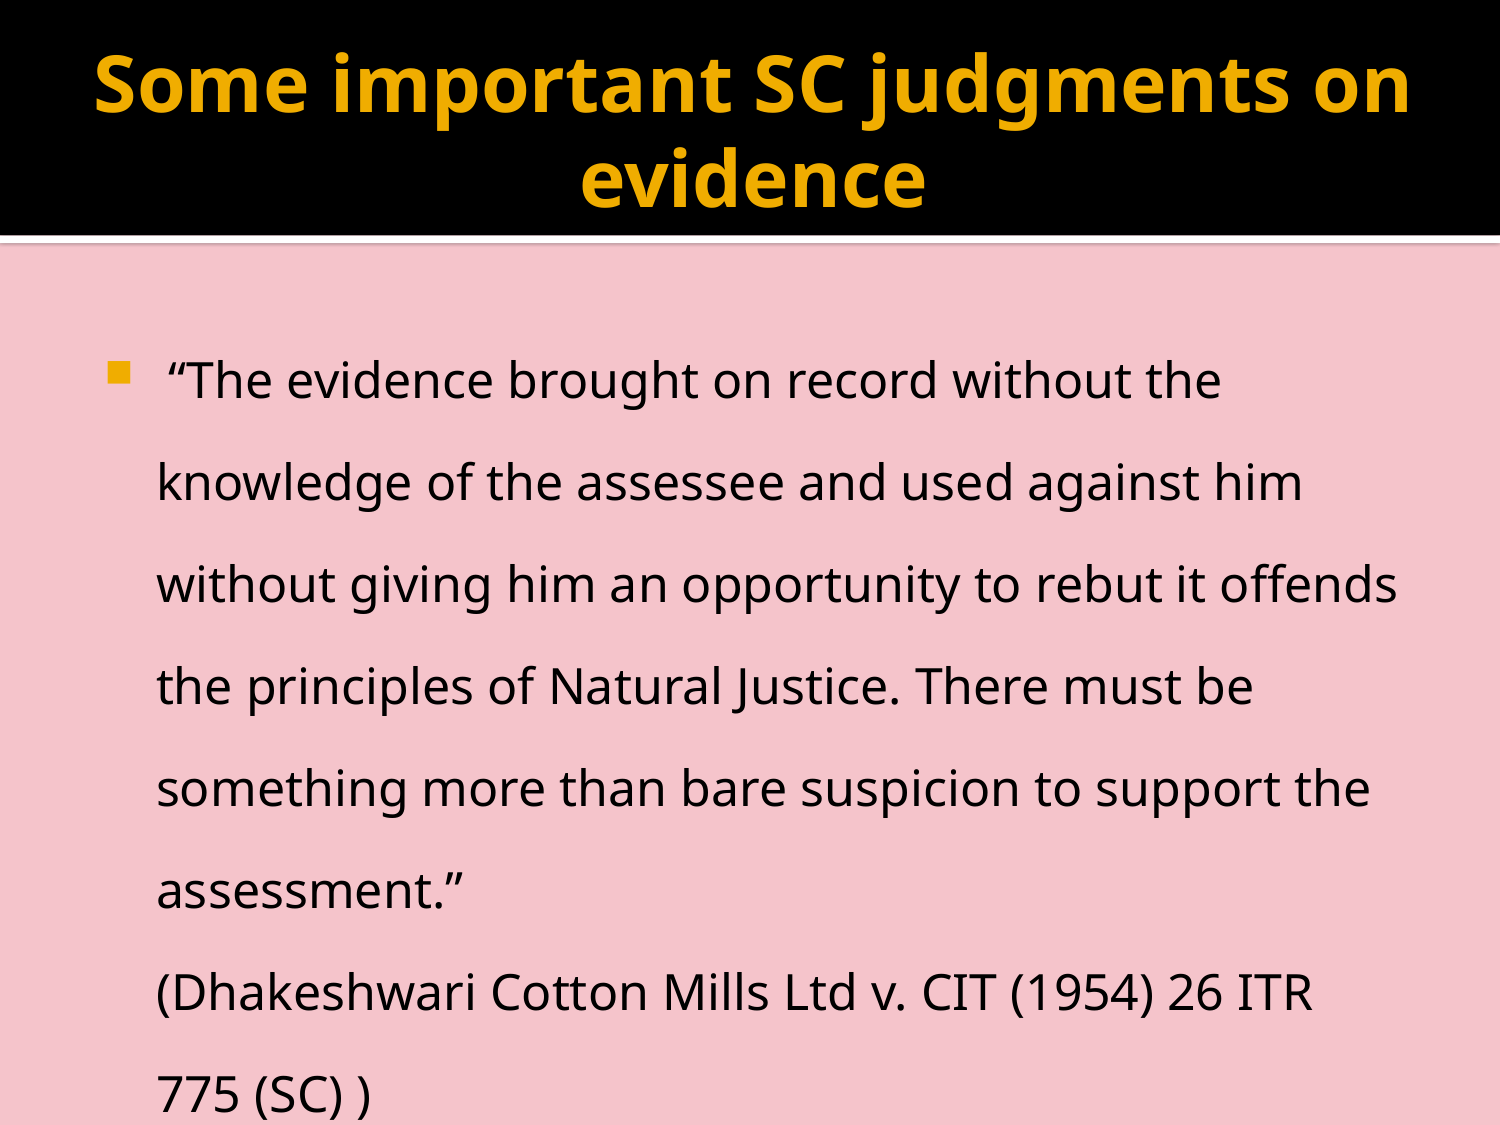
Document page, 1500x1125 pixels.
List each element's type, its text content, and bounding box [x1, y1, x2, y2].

list “The evidence brought on record without the knowledge of the assessee and used against him without giving him an opportunity to rebut it offends the principles of Natural Justice. There must be something more than bare suspicion to support the assessment.” (Dhakeshwari Cotton Mills Ltd v. CIT (1954) 26 ITR 775 (SC) ) [75, 291, 1425, 1050]
title Some important SC judgments on evidence [75, 25, 1425, 231]
